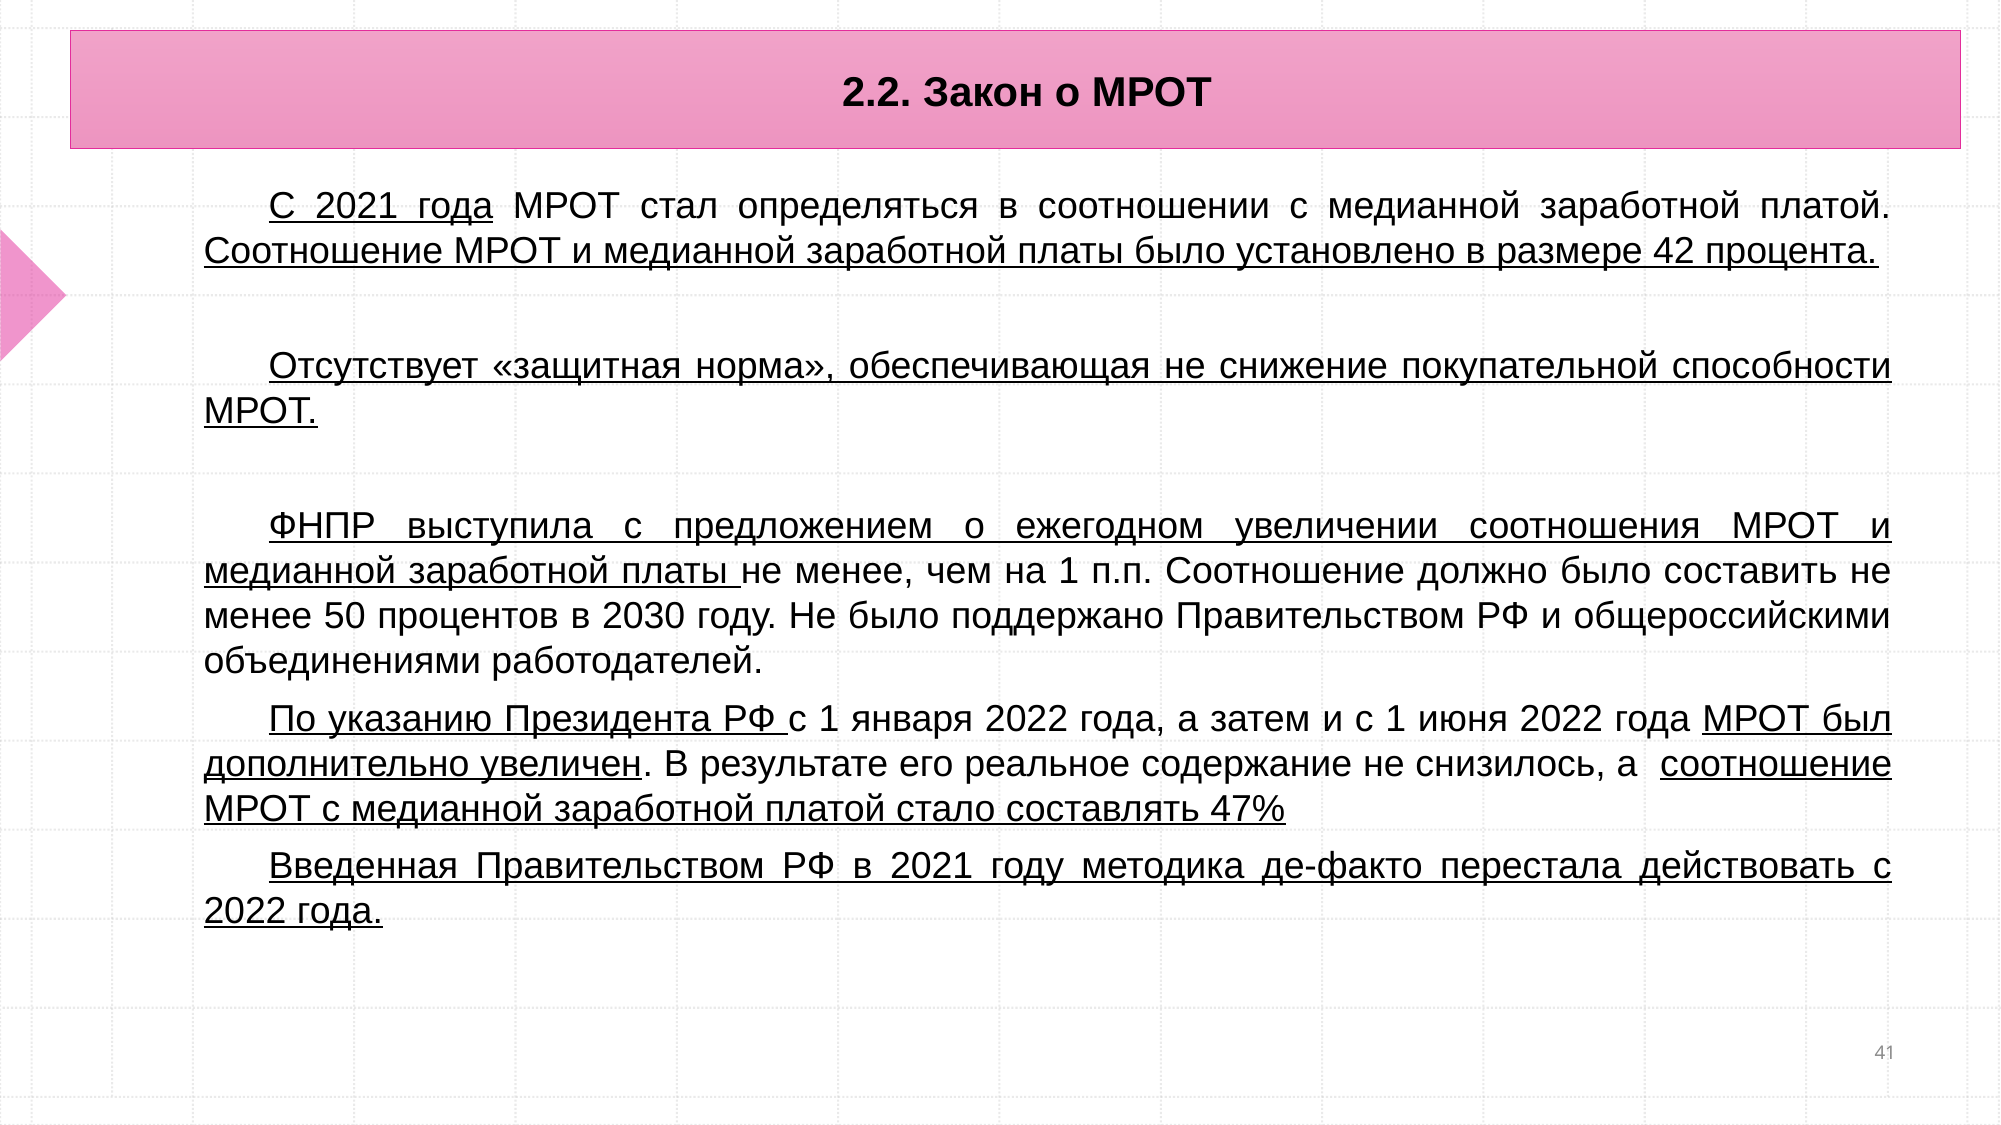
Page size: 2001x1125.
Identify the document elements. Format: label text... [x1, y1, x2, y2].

text_box С 2021 года МРОТ стал определяться в соотношении с медианной заработной платой. Соотношение МРОТ и медианной заработной платы было установлено в размере 42 процента. Отсутствует «защитная норма», обеспечивающая не снижение покупательной способности МРОТ. ФНПР выступила с предложением о ежегодном увеличении соотношения МРОТ и медианной заработной платы не менее, чем на 1 п.п. Соотношение должно было составить не менее 50 процентов в 2030 году. Не было поддержано Правительством РФ и общероссийскими объединениями работодателей. По указанию Президента РФ с 1 января 2022 года, а затем и с 1 июня 2022 года МРОТ был дополнительно увеличен. В результате его реальное содержание не снизилось, а соотношение МРОТ с медианной заработной платой стало составлять 47% Введенная Правительством РФ в 2021 году методика де-факто перестала действовать с 2022 года. [188, 173, 1907, 939]
list [55, 196, 1945, 976]
text_box 2.2. Закон о МРОТ [70, 30, 1961, 149]
slide_number 41 [1805, 1019, 1966, 1089]
